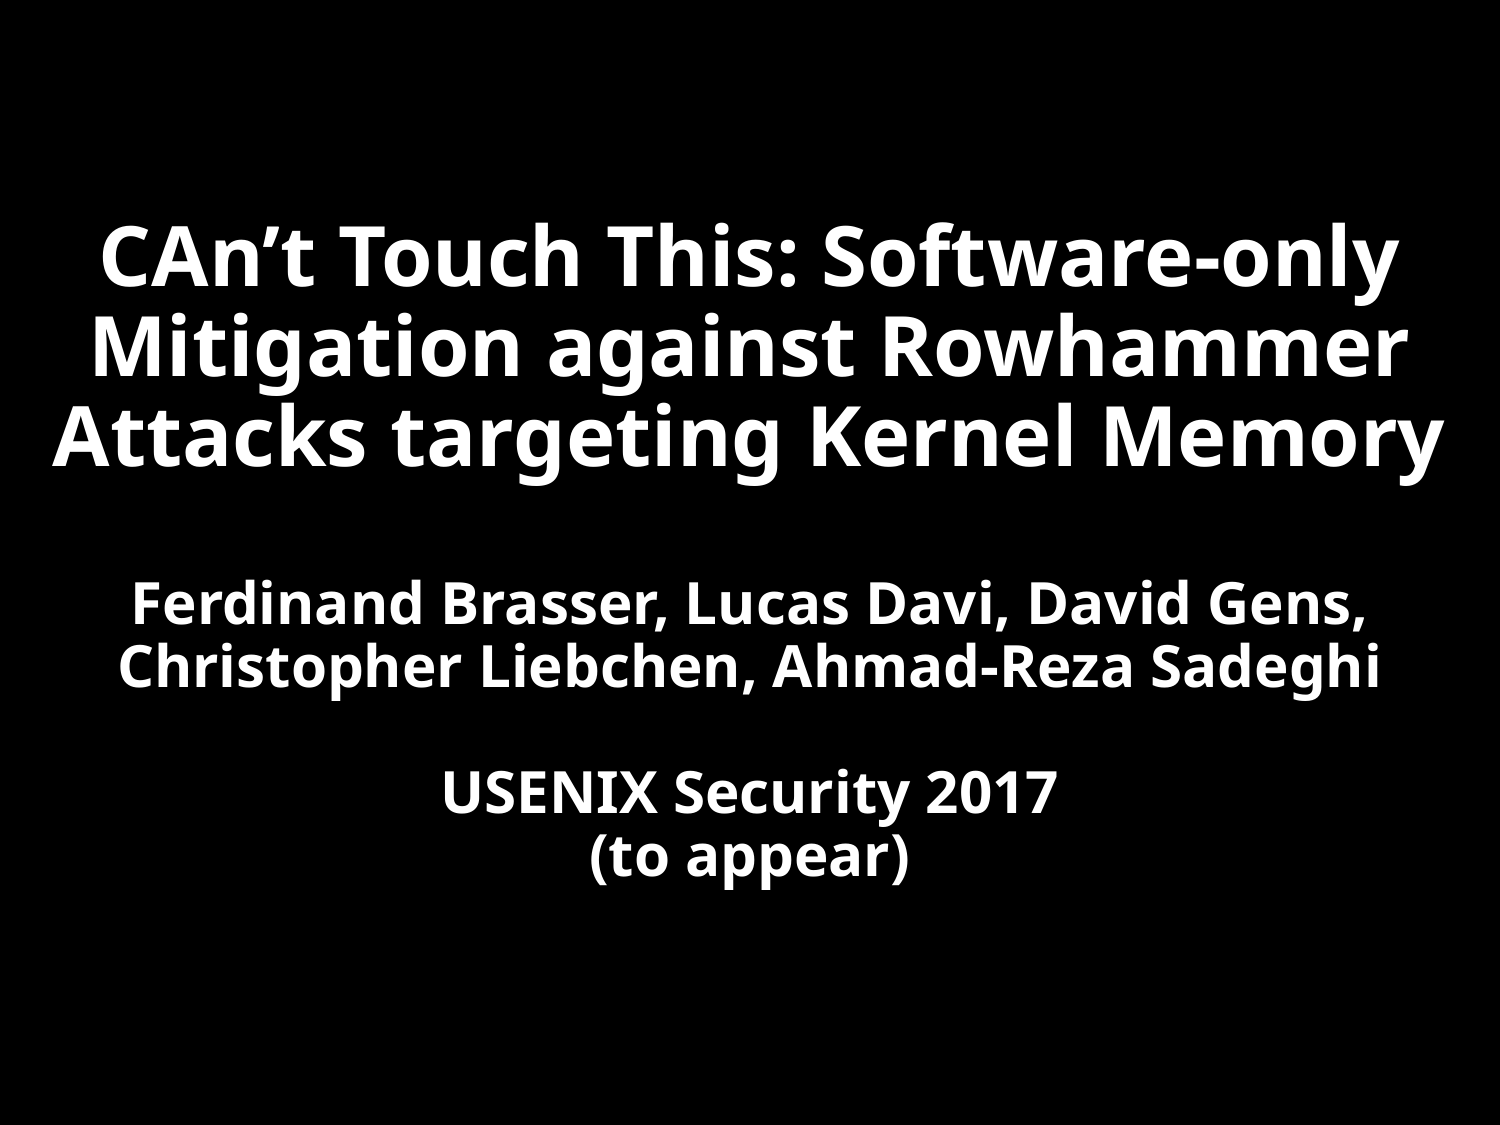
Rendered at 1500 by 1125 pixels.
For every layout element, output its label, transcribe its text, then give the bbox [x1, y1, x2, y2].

title CAn’t Touch This: Software-only Mitigation against Rowhammer Attacks targeting Kernel Memory Ferdinand Brasser, Lucas Davi, David Gens, Christopher Liebchen, Ahmad-Reza Sadeghi USENIX Security 2017 (to appear) [29, 392, 1471, 712]
